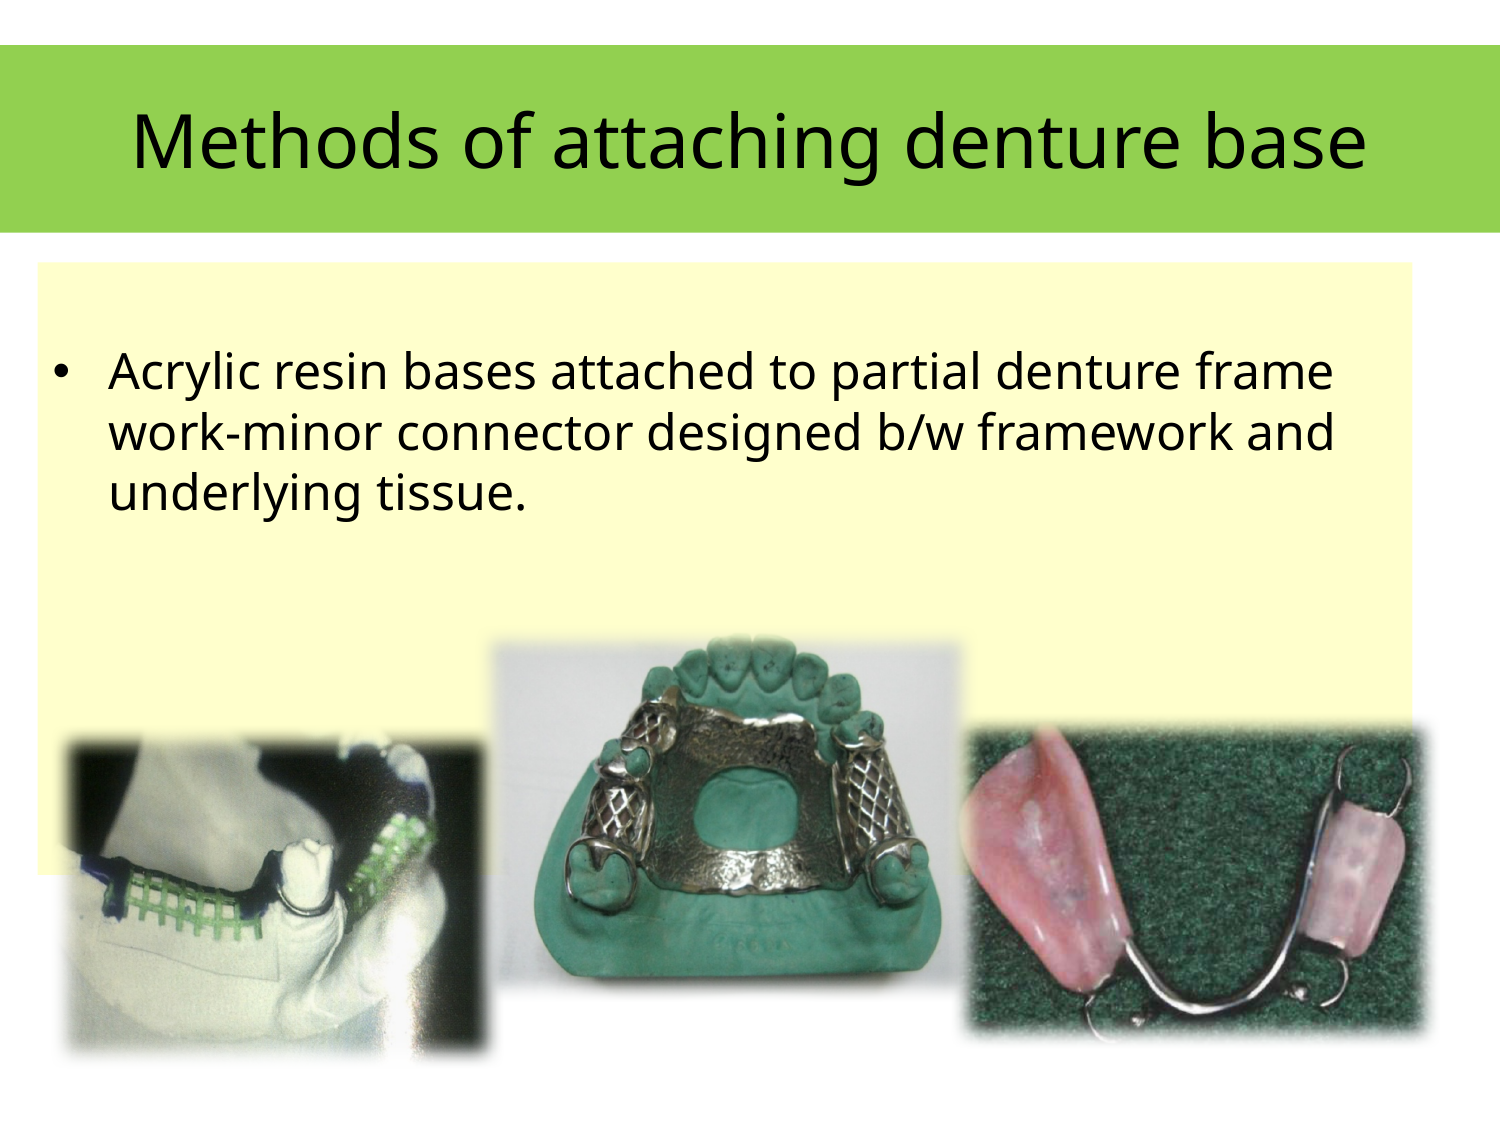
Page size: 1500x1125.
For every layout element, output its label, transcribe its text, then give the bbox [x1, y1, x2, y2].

picture [49, 624, 1441, 1069]
list Acrylic resin bases attached to partial denture frame work-minor connector designed b/w framework and underlying tissue. [37, 262, 1413, 875]
title Methods of attaching denture base [0, 45, 1500, 233]
